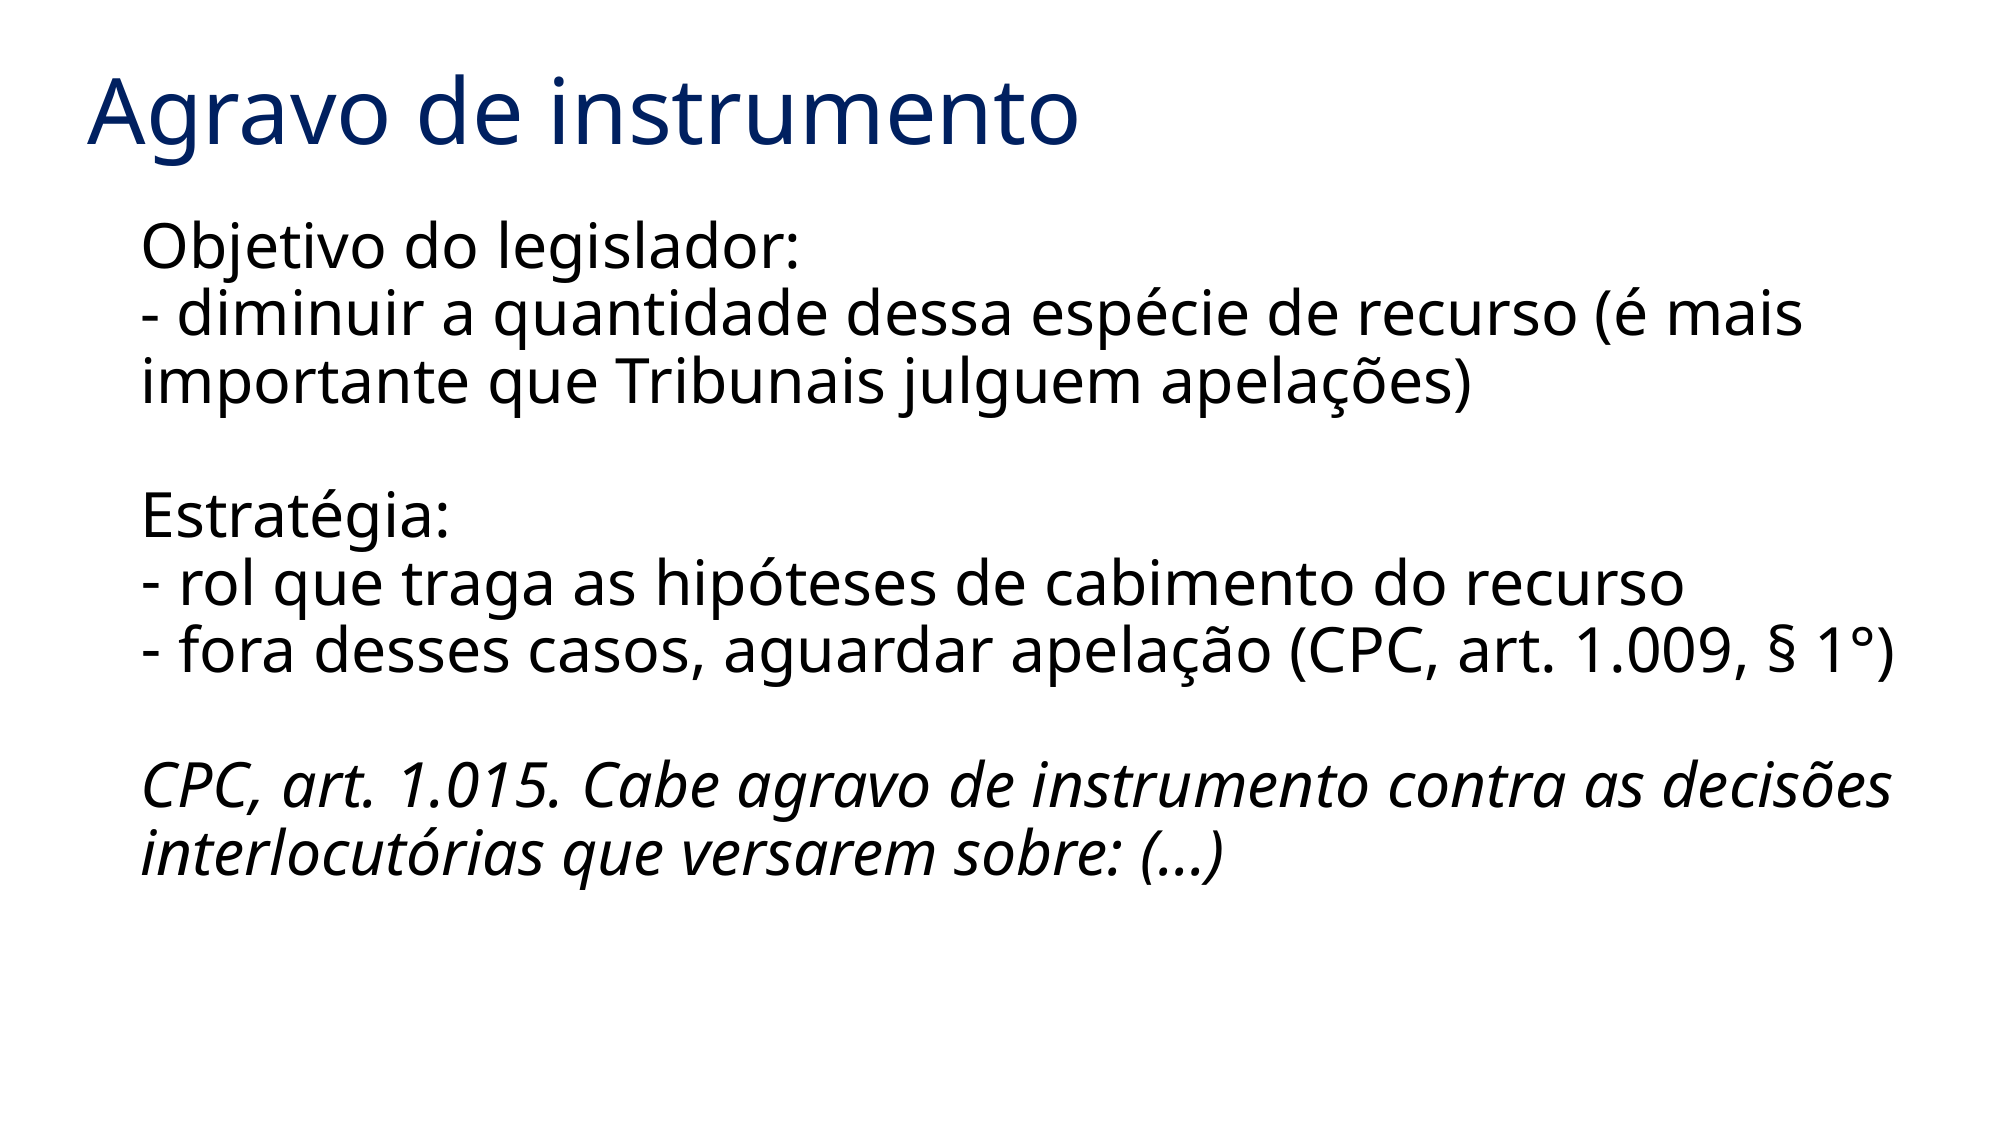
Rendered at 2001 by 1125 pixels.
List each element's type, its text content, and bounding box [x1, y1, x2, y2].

title Agravo de instrumento [72, 34, 1873, 196]
list Objetivo do legislador: - diminuir a quantidade dessa espécie de recurso (é mais importante que Tribunais julguem apelações) Estratégia: rol que traga as hipóteses de cabimento do recurso fora desses casos, aguardar apelação (CPC, art. 1.009, § 1°) CPC, art. 1.015. Cabe agravo de instrumento contra as decisões interlocutórias que versarem sobre: (...) [125, 206, 1914, 601]
